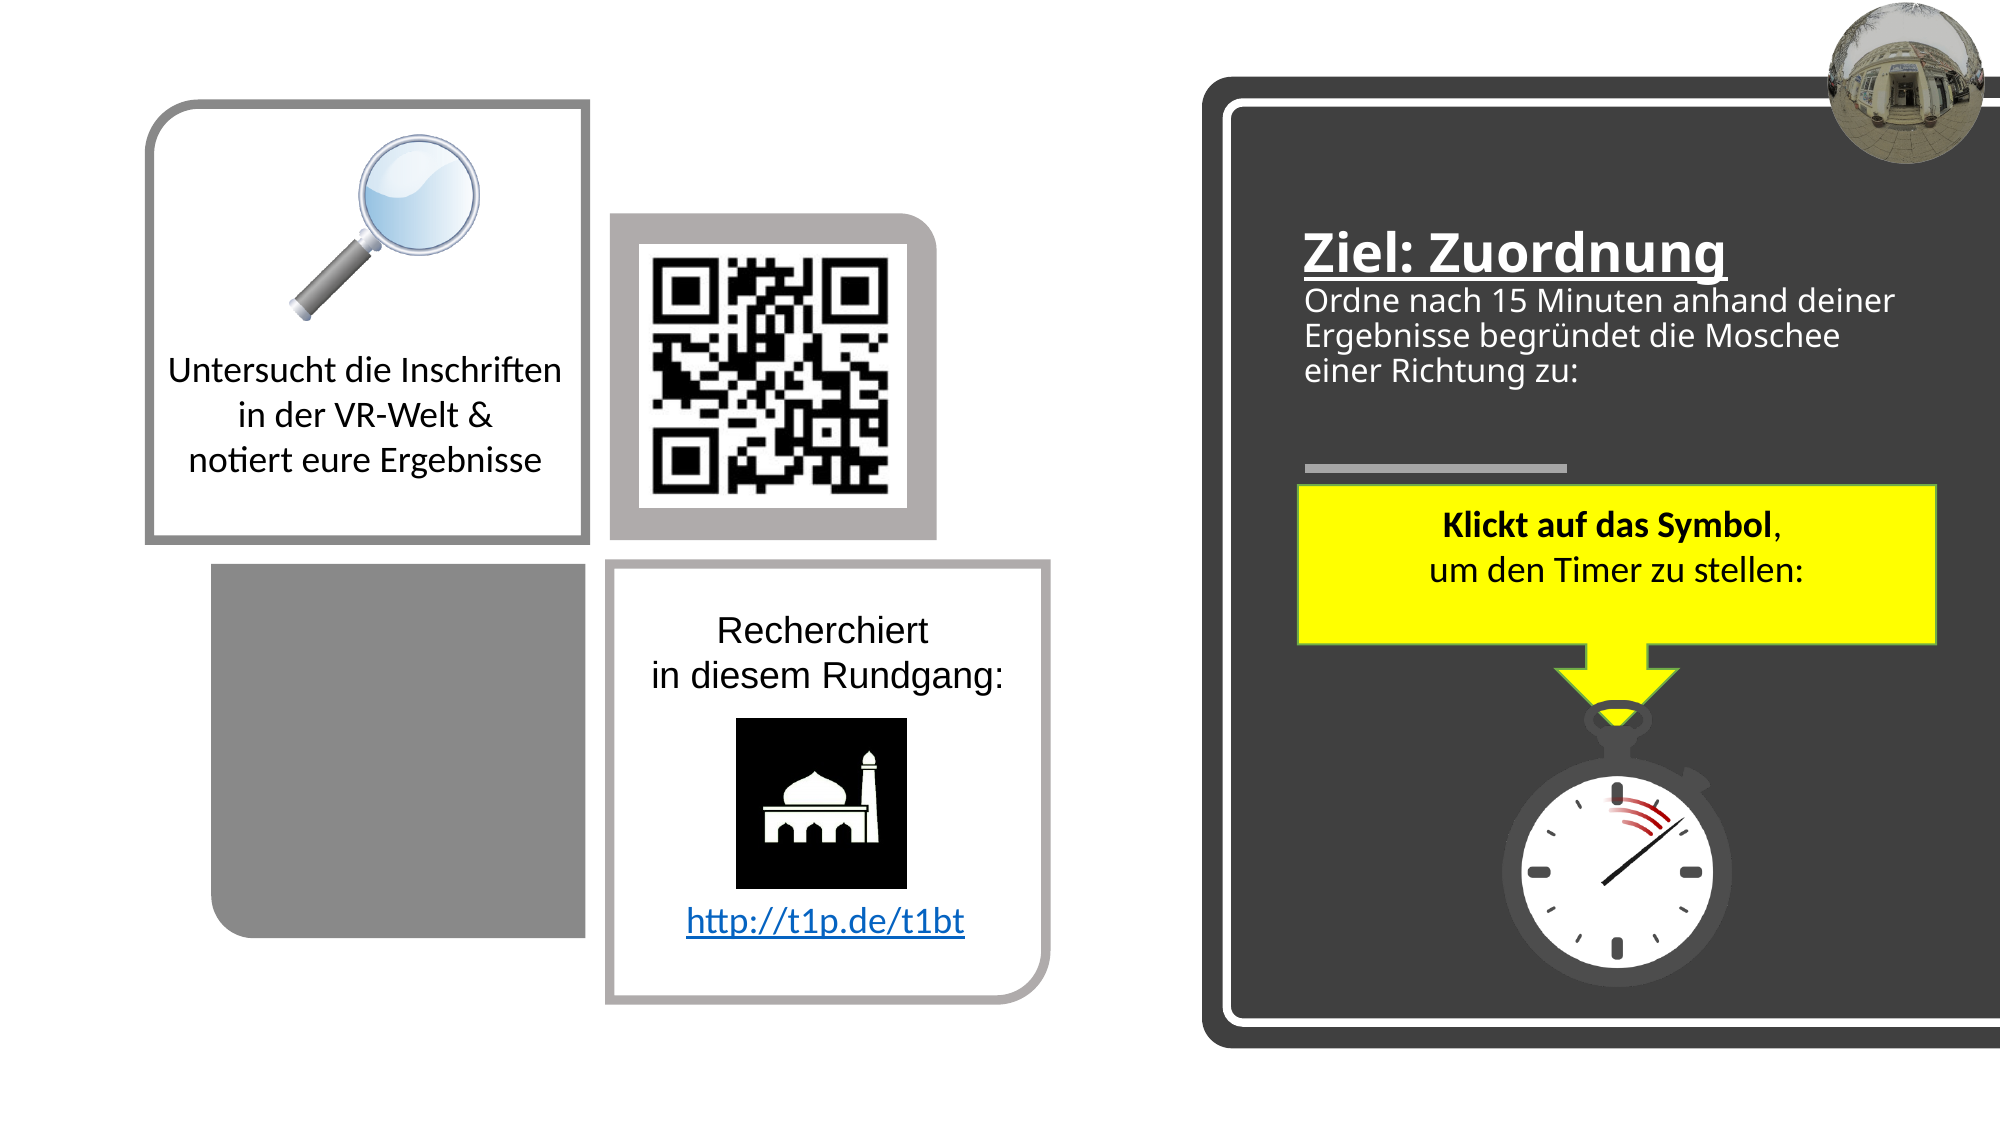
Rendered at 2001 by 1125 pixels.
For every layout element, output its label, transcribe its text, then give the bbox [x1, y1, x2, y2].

text_box [210, 562, 587, 940]
text_box [148, 103, 587, 542]
picture [1789, 0, 2000, 170]
text_box [1200, 75, 2000, 1050]
text_box [1225, 101, 2000, 1024]
text_box Recherchiert in diesem Rundgang: [628, 599, 1027, 704]
picture [289, 134, 480, 321]
text_box [608, 212, 938, 542]
text_box Klickt auf das Symbol, um den Timer zu stellen: [1296, 484, 1938, 700]
title Ziel: Zuordnung Ordne nach 15 Minuten anhand deiner Ergebnisse begründet die Moschee einer Richtung zu: [1288, 159, 1920, 438]
picture [736, 718, 907, 889]
text_box Untersucht die Inschriften in der VR-Welt & notiert eure Ergebnisse [153, 337, 578, 488]
picture [639, 244, 907, 508]
text_box http://t1p.de/t1bt [671, 888, 980, 949]
text_box [608, 562, 1047, 1002]
picture [1502, 700, 1732, 987]
